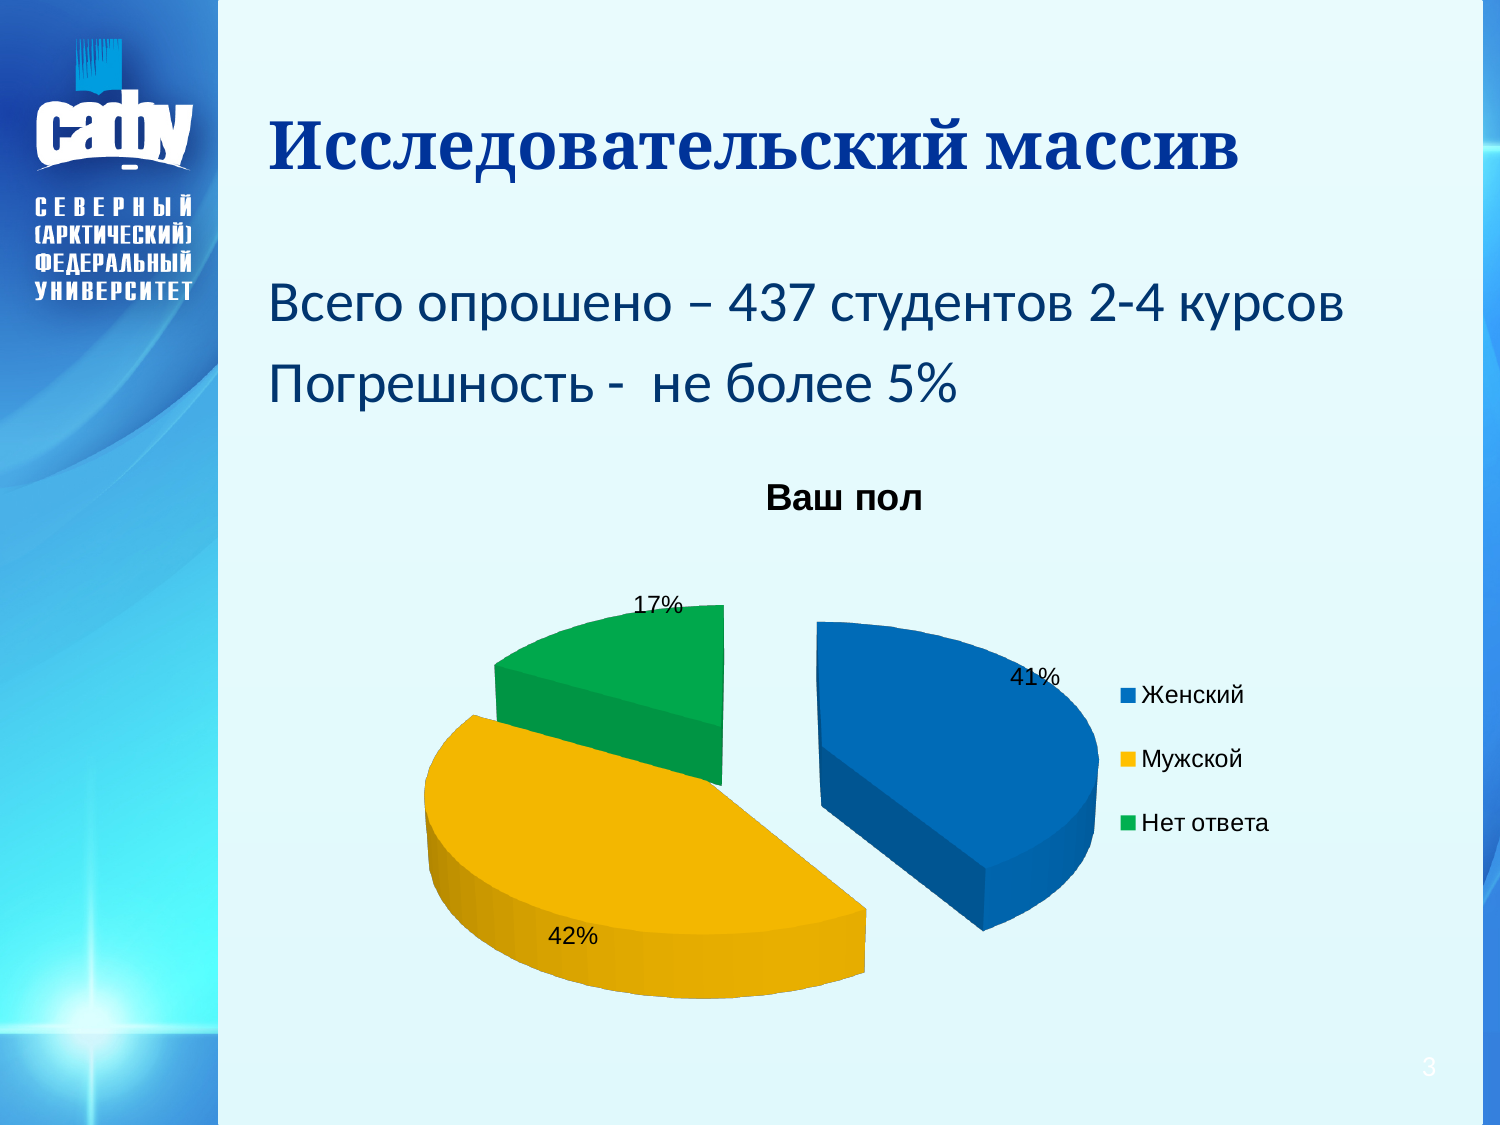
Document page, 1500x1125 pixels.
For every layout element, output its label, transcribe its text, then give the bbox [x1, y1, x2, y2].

slide_number 3 [1387, 1039, 1471, 1118]
title Исследовательский массив [253, 89, 1427, 197]
picture [1482, 0, 1500, 1125]
list Всего опрошено – 437 студентов 2-4 курсов Погрешность - не более 5% [253, 255, 1427, 1000]
chart [348, 444, 1341, 1083]
picture [0, 0, 218, 1125]
